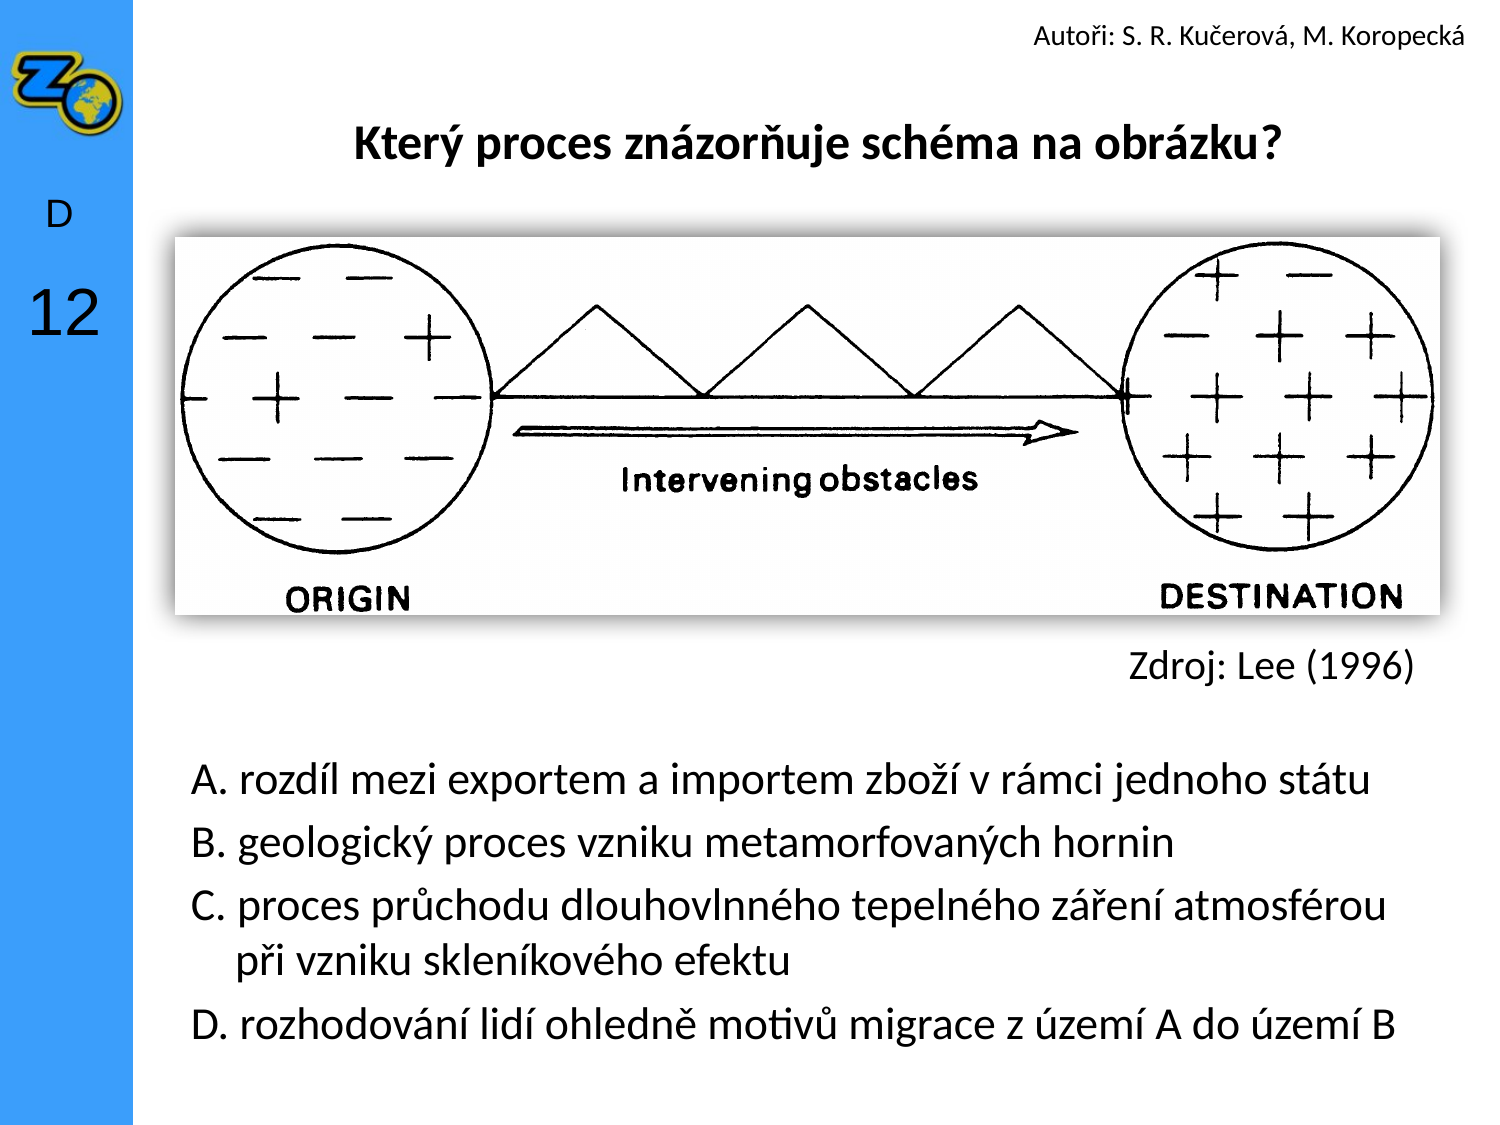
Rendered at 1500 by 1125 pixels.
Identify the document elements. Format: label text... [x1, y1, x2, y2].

text_box Zdroj: Lee (1996) [1114, 630, 1463, 695]
picture [175, 236, 1440, 615]
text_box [0, 0, 134, 1125]
text_box A. rozdíl mezi exportem a importem zboží v rámci jednoho státu B. geologický proces vzniku metamorfovaných hornin C. proces průchodu dlouhovlnného tepelného záření atmosférou při vzniku skleníkového efektu D. rozhodování lidí ohledně motivů migrace z území A do území B [175, 740, 1463, 1001]
text_box Autoři: S. R. Kučerová, M. Koropecká [1018, 8, 1500, 74]
text_box Který proces znázorňuje schéma na obrázku? [137, 102, 1500, 178]
